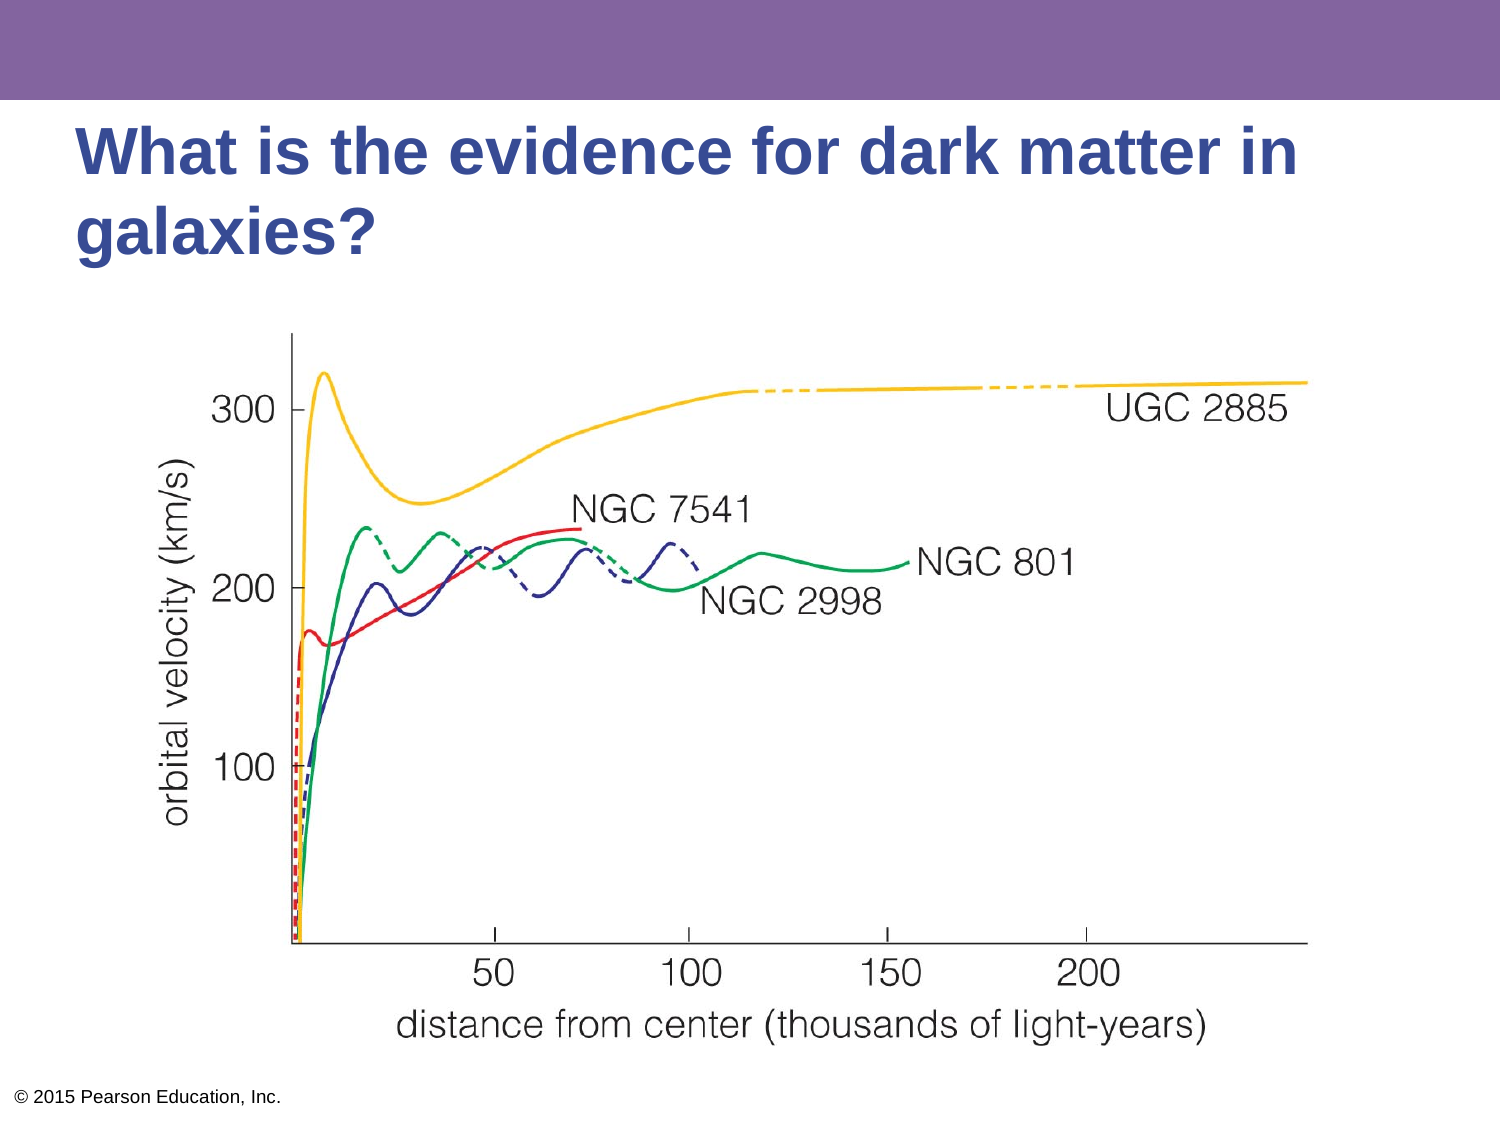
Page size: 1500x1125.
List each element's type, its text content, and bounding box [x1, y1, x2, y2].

picture [148, 324, 1316, 1050]
footer © 2015 Pearson Education, Inc. [14, 1084, 900, 1115]
title What is the evidence for dark matter in galaxies? [0, 100, 1500, 278]
